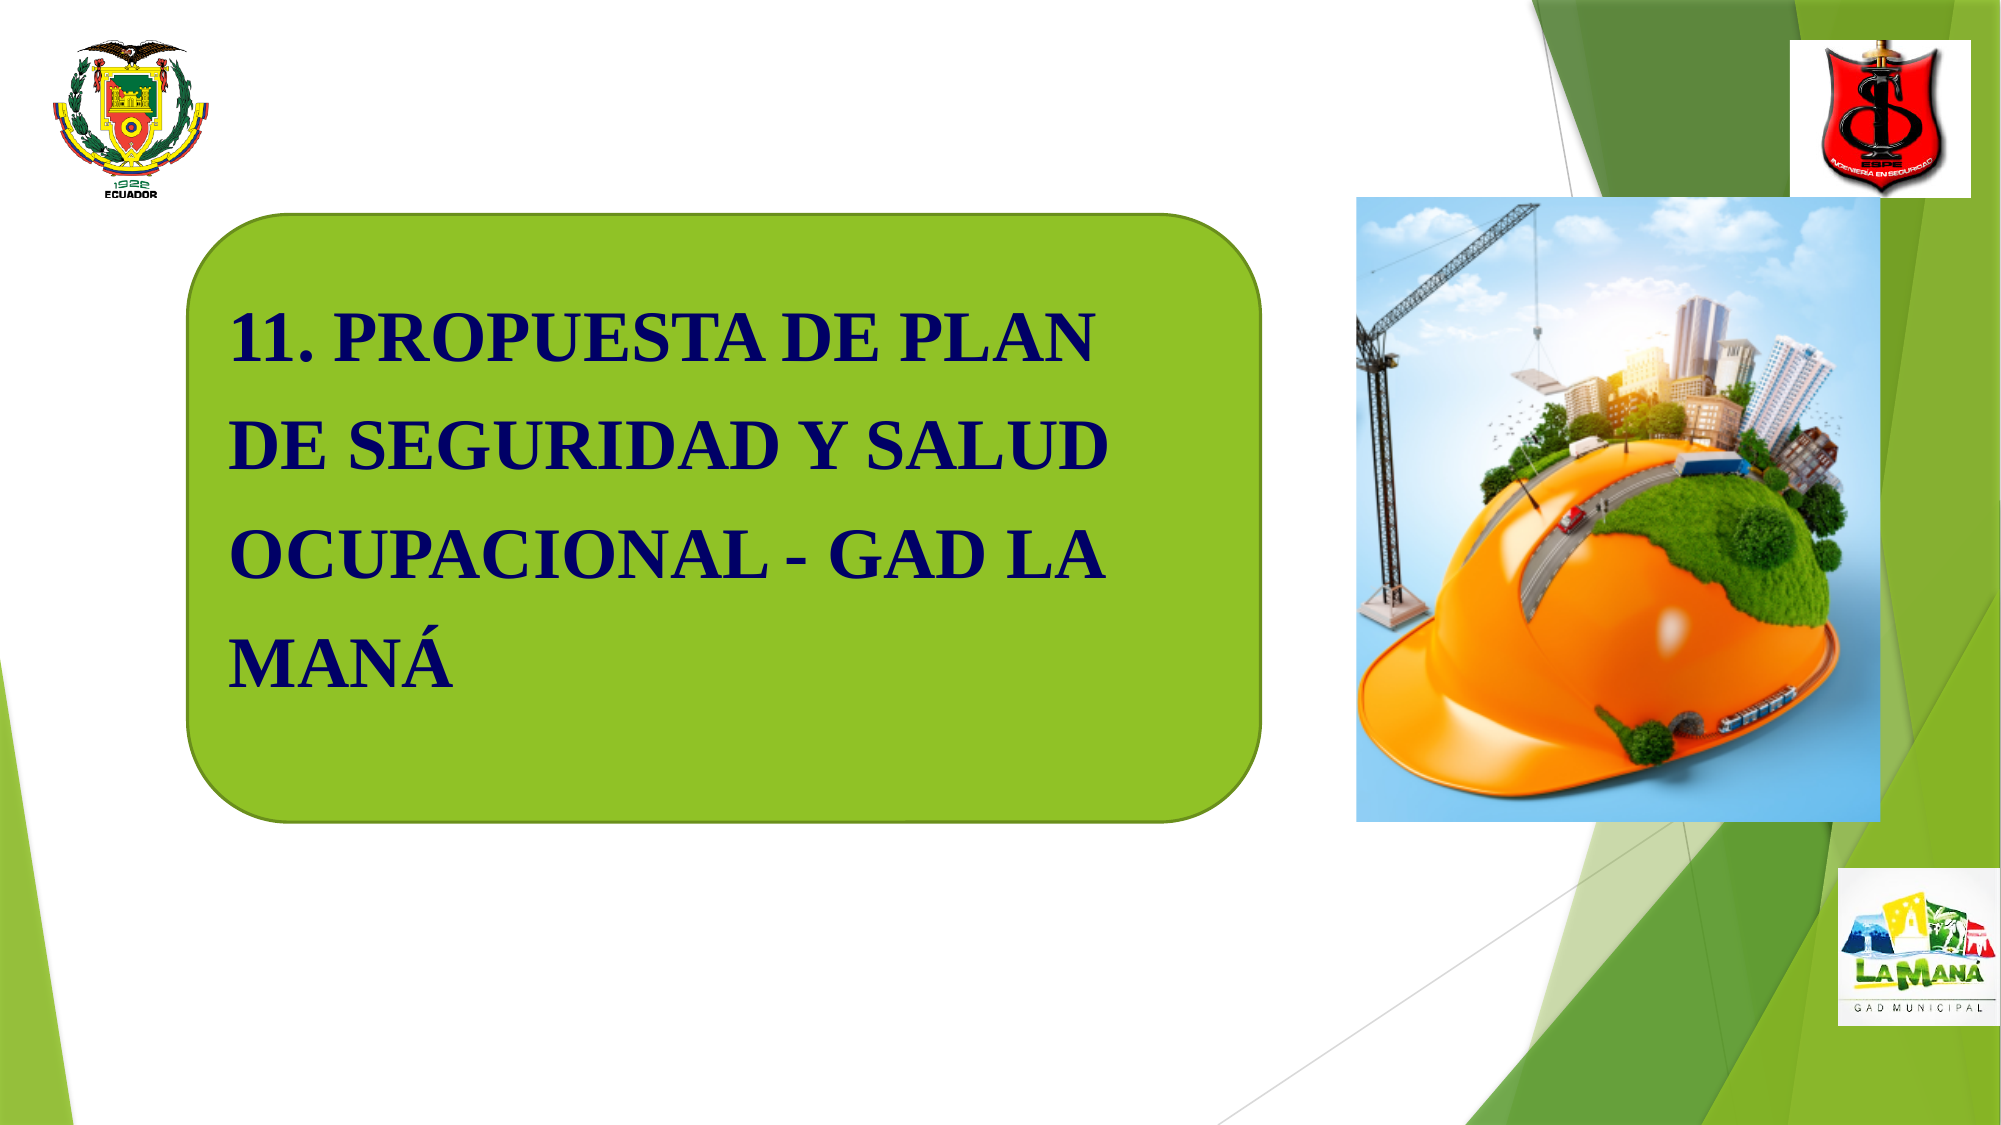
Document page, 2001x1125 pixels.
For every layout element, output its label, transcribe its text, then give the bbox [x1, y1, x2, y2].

picture [1355, 40, 1972, 823]
picture [52, 40, 215, 198]
text_box [185, 212, 1245, 824]
title 11. PROPUESTA DE PLAN DE SEGURIDAD Y SALUD OCUPACIONAL - GAD LA MANÁ [213, 259, 1276, 784]
picture [1837, 867, 2000, 1026]
